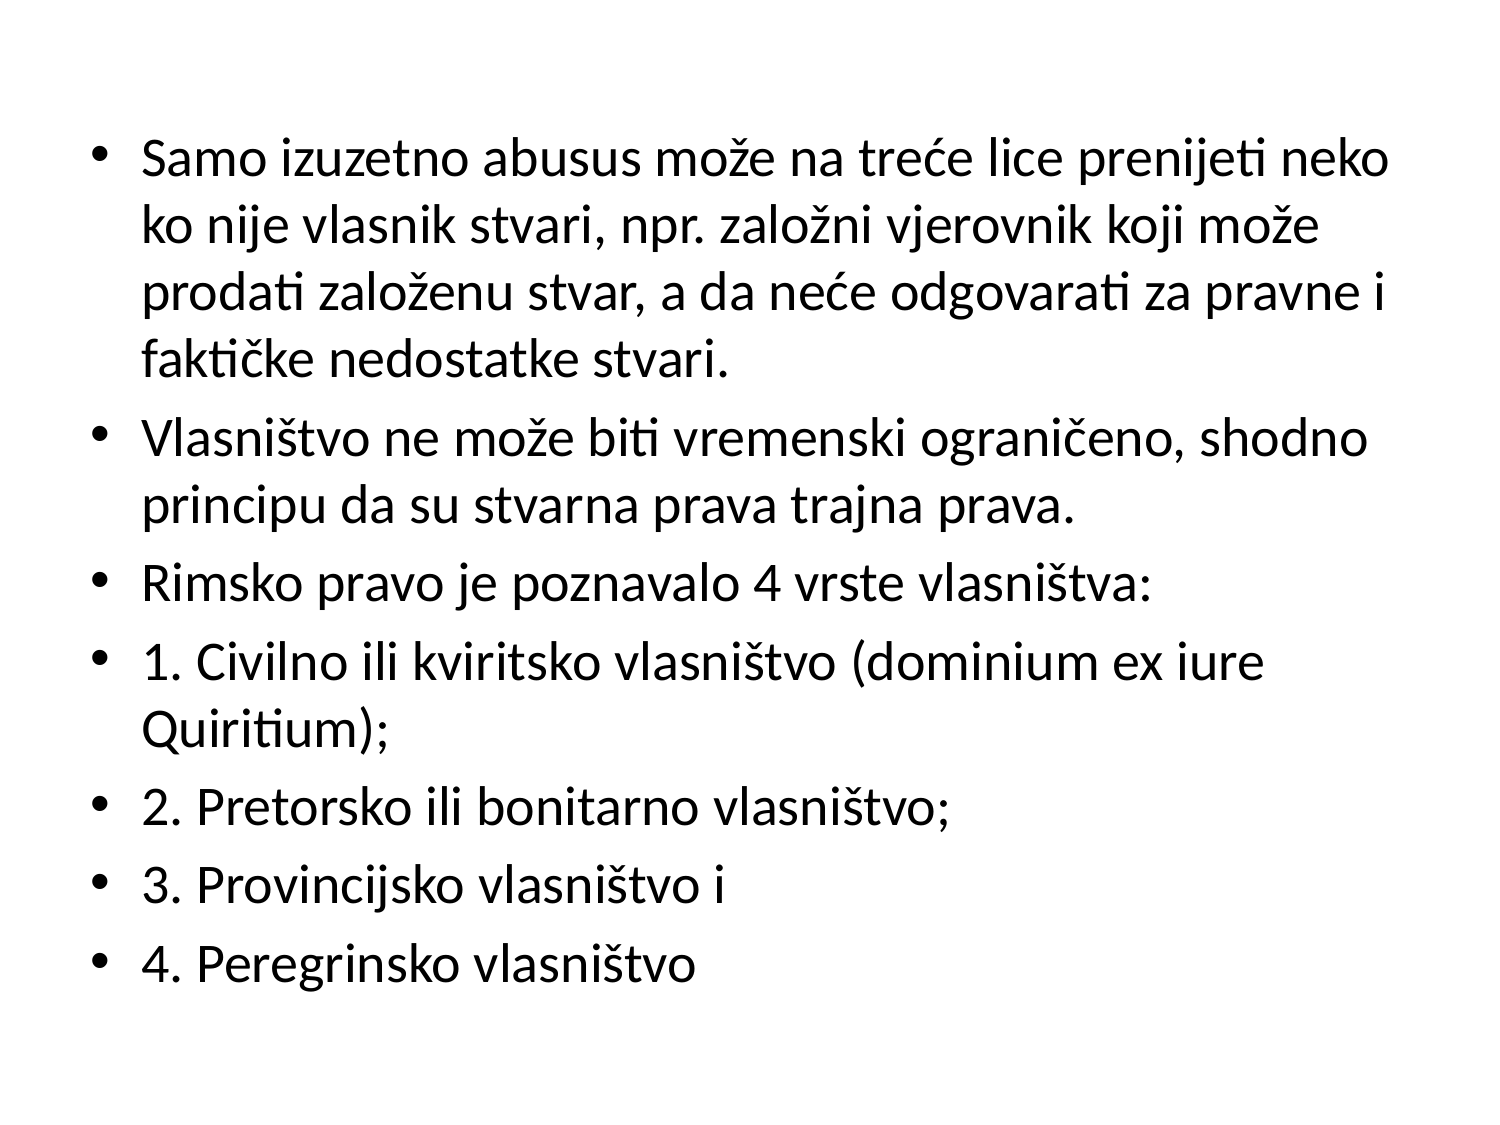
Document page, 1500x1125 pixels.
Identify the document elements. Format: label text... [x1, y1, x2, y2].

list Samo izuzetno abusus može na treće lice prenijeti neko ko nije vlasnik stvari, npr. založni vjerovnik koji može prodati založenu stvar, a da neće odgovarati za pravne i faktičke nedostatke stvari. Vlasništvo ne može biti vremenski ograničeno, shodno principu da su stvarna prava trajna prava. Rimsko pravo je poznavalo 4 vrste vlasništva: 1. Civilno ili kviritsko vlasništvo (dominium ex iure Quiritium); 2. Pretorsko ili bonitarno vlasništvo; 3. Provincijsko vlasništvo i 4. Peregrinsko vlasništvo [75, 112, 1425, 1005]
